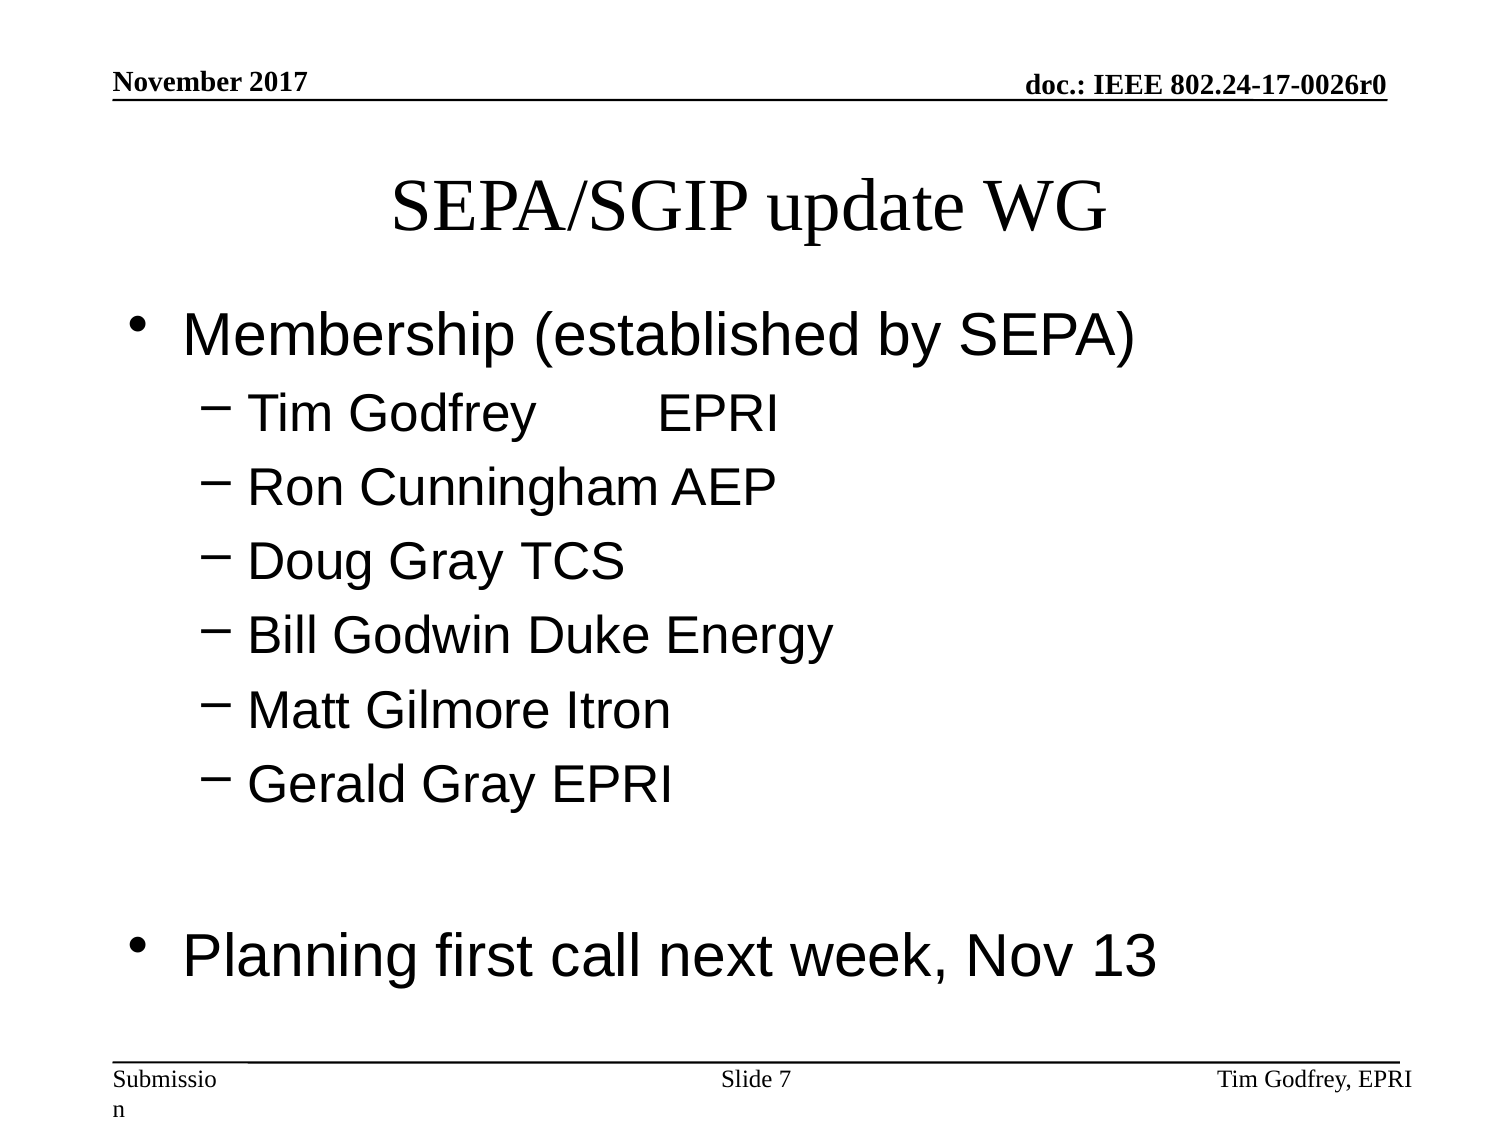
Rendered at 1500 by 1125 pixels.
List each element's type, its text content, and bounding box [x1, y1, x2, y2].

slide_number Slide 7 [712, 1062, 800, 1093]
list Membership (established by SEPA) Tim Godfrey EPRI Ron Cunningham AEP Doug Gray TCS Bill Godwin Duke Energy Matt Gilmore Itron Gerald Gray EPRI Planning first call next week, Nov 13 [112, 287, 1388, 1000]
title SEPA/SGIP update WG [112, 112, 1388, 287]
footer Tim Godfrey, EPRI [900, 1062, 1413, 1093]
